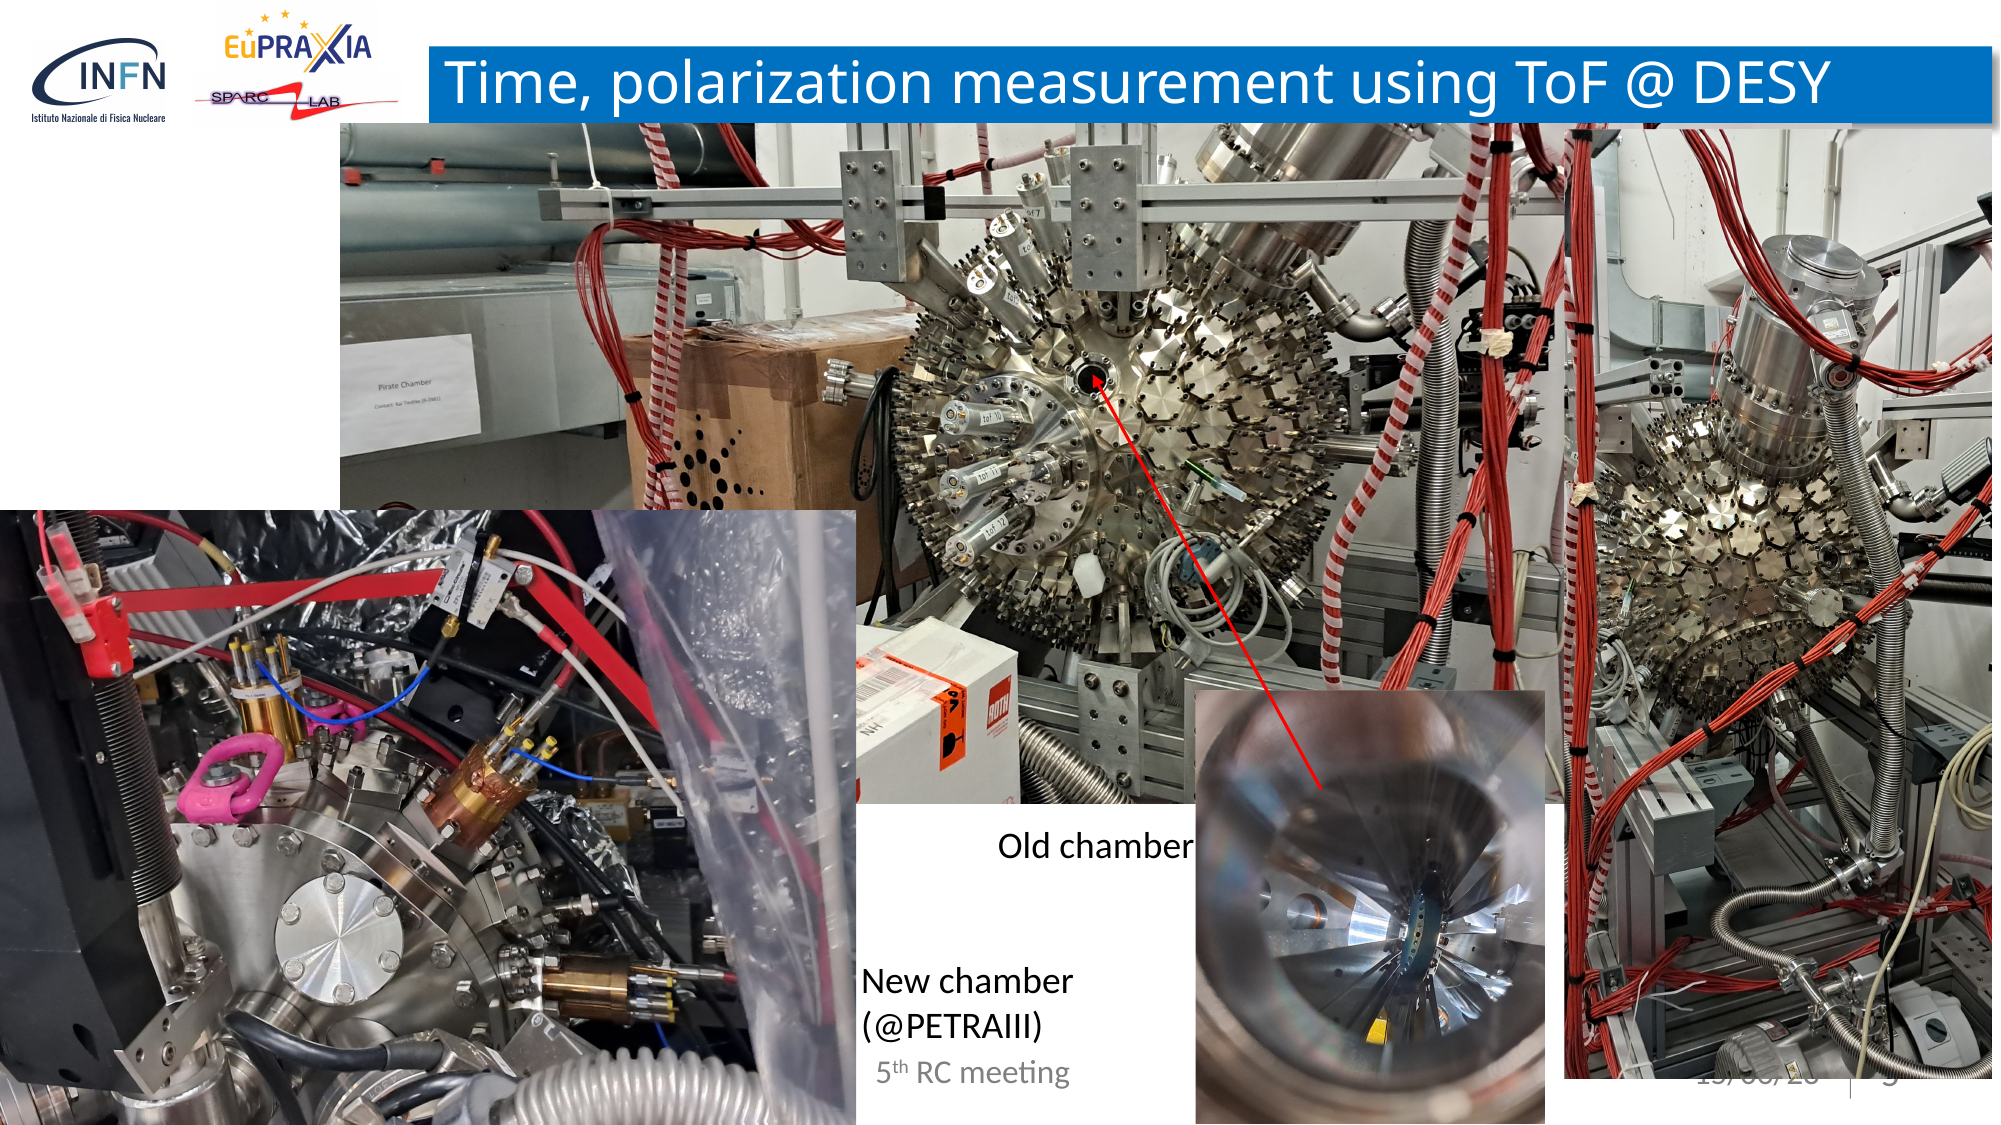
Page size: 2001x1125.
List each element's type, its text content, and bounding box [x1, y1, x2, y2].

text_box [1092, 374, 1322, 790]
picture [0, 123, 2000, 1125]
picture [216, 1, 378, 73]
title Time, polarization measurement using ToF @ DESY [429, 46, 1993, 124]
text_box Old chamber [983, 814, 1156, 874]
picture [32, 38, 165, 122]
text_box New chamber (@PETRAIII) [857, 948, 1098, 1054]
